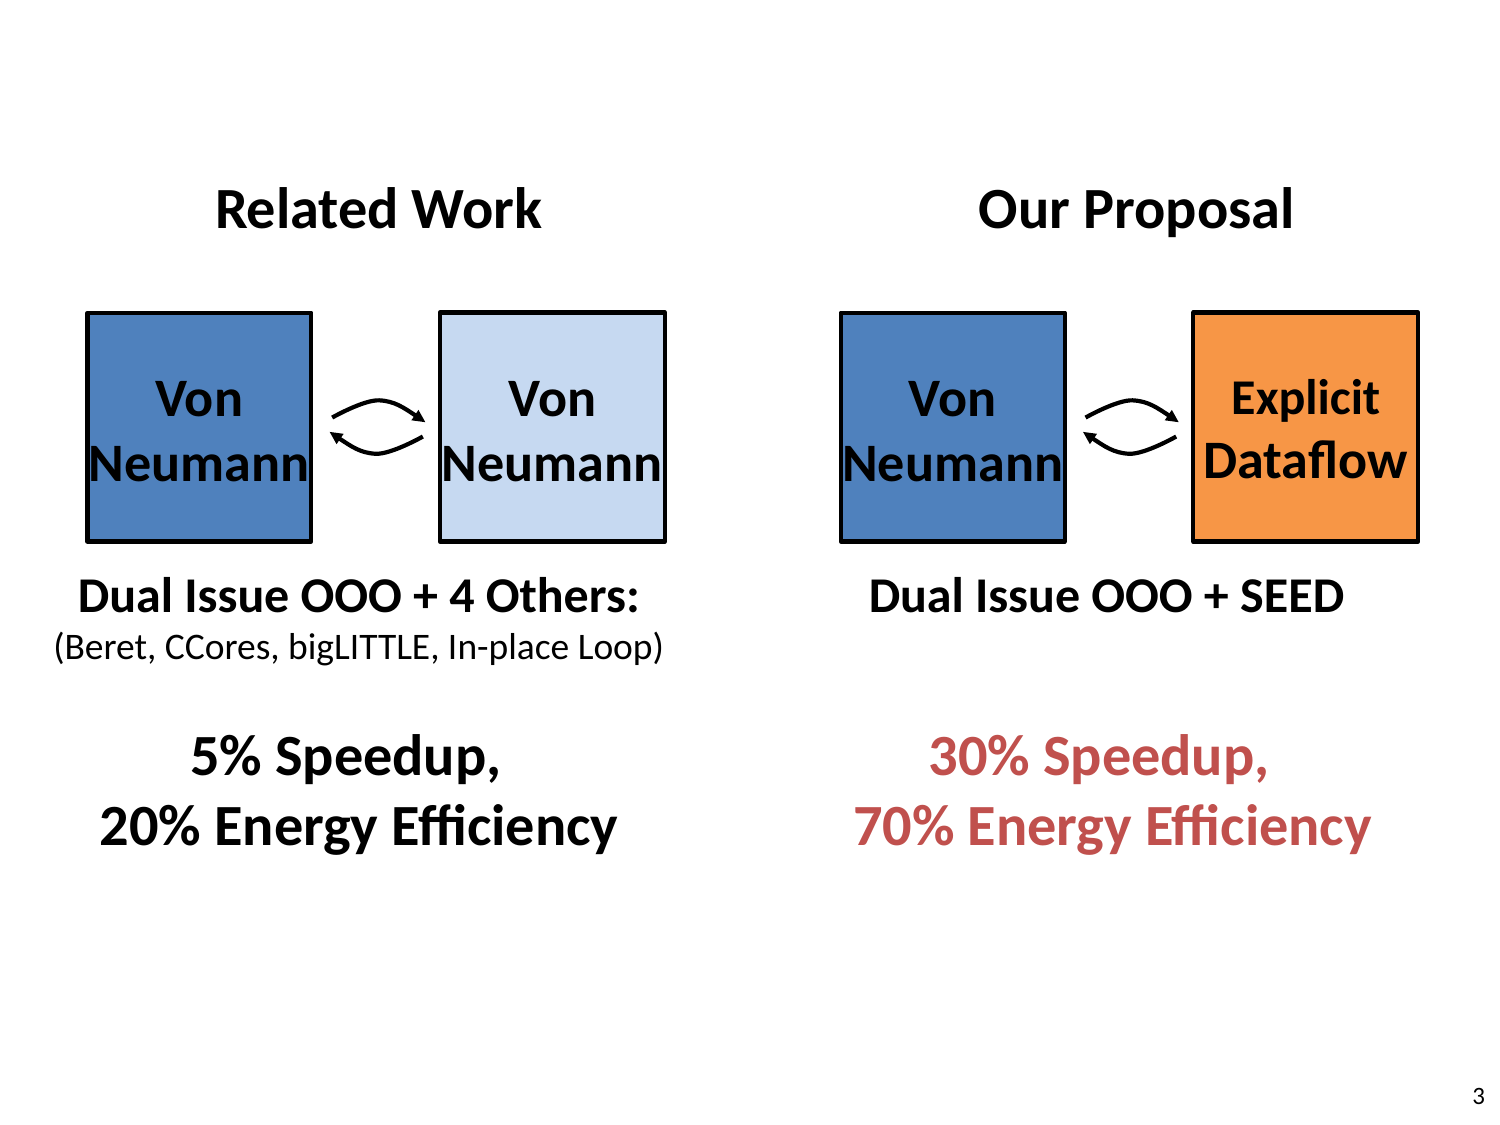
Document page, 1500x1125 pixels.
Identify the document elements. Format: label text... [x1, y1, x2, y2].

text_box Von Neumann [438, 310, 667, 544]
text_box Explicit Dataflow [1191, 310, 1420, 544]
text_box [1082, 399, 1179, 455]
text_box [329, 399, 426, 455]
text_box Von Neumann [85, 311, 313, 544]
text_box Dual Issue OOO + 4 Others: (Beret, CCores, bigLITTLE, In-place Loop) 5% Speedup, 20% Energy Efficiency [0, 554, 737, 865]
text_box Our Proposal [948, 162, 1325, 248]
text_box Von Neumann [839, 311, 1067, 544]
text_box Dual Issue OOO + SEED - 30% Speedup, 70% Energy Efficiency [737, 554, 1488, 865]
text_box Related Work [190, 162, 567, 248]
slide_number 3 [1149, 1065, 1500, 1125]
